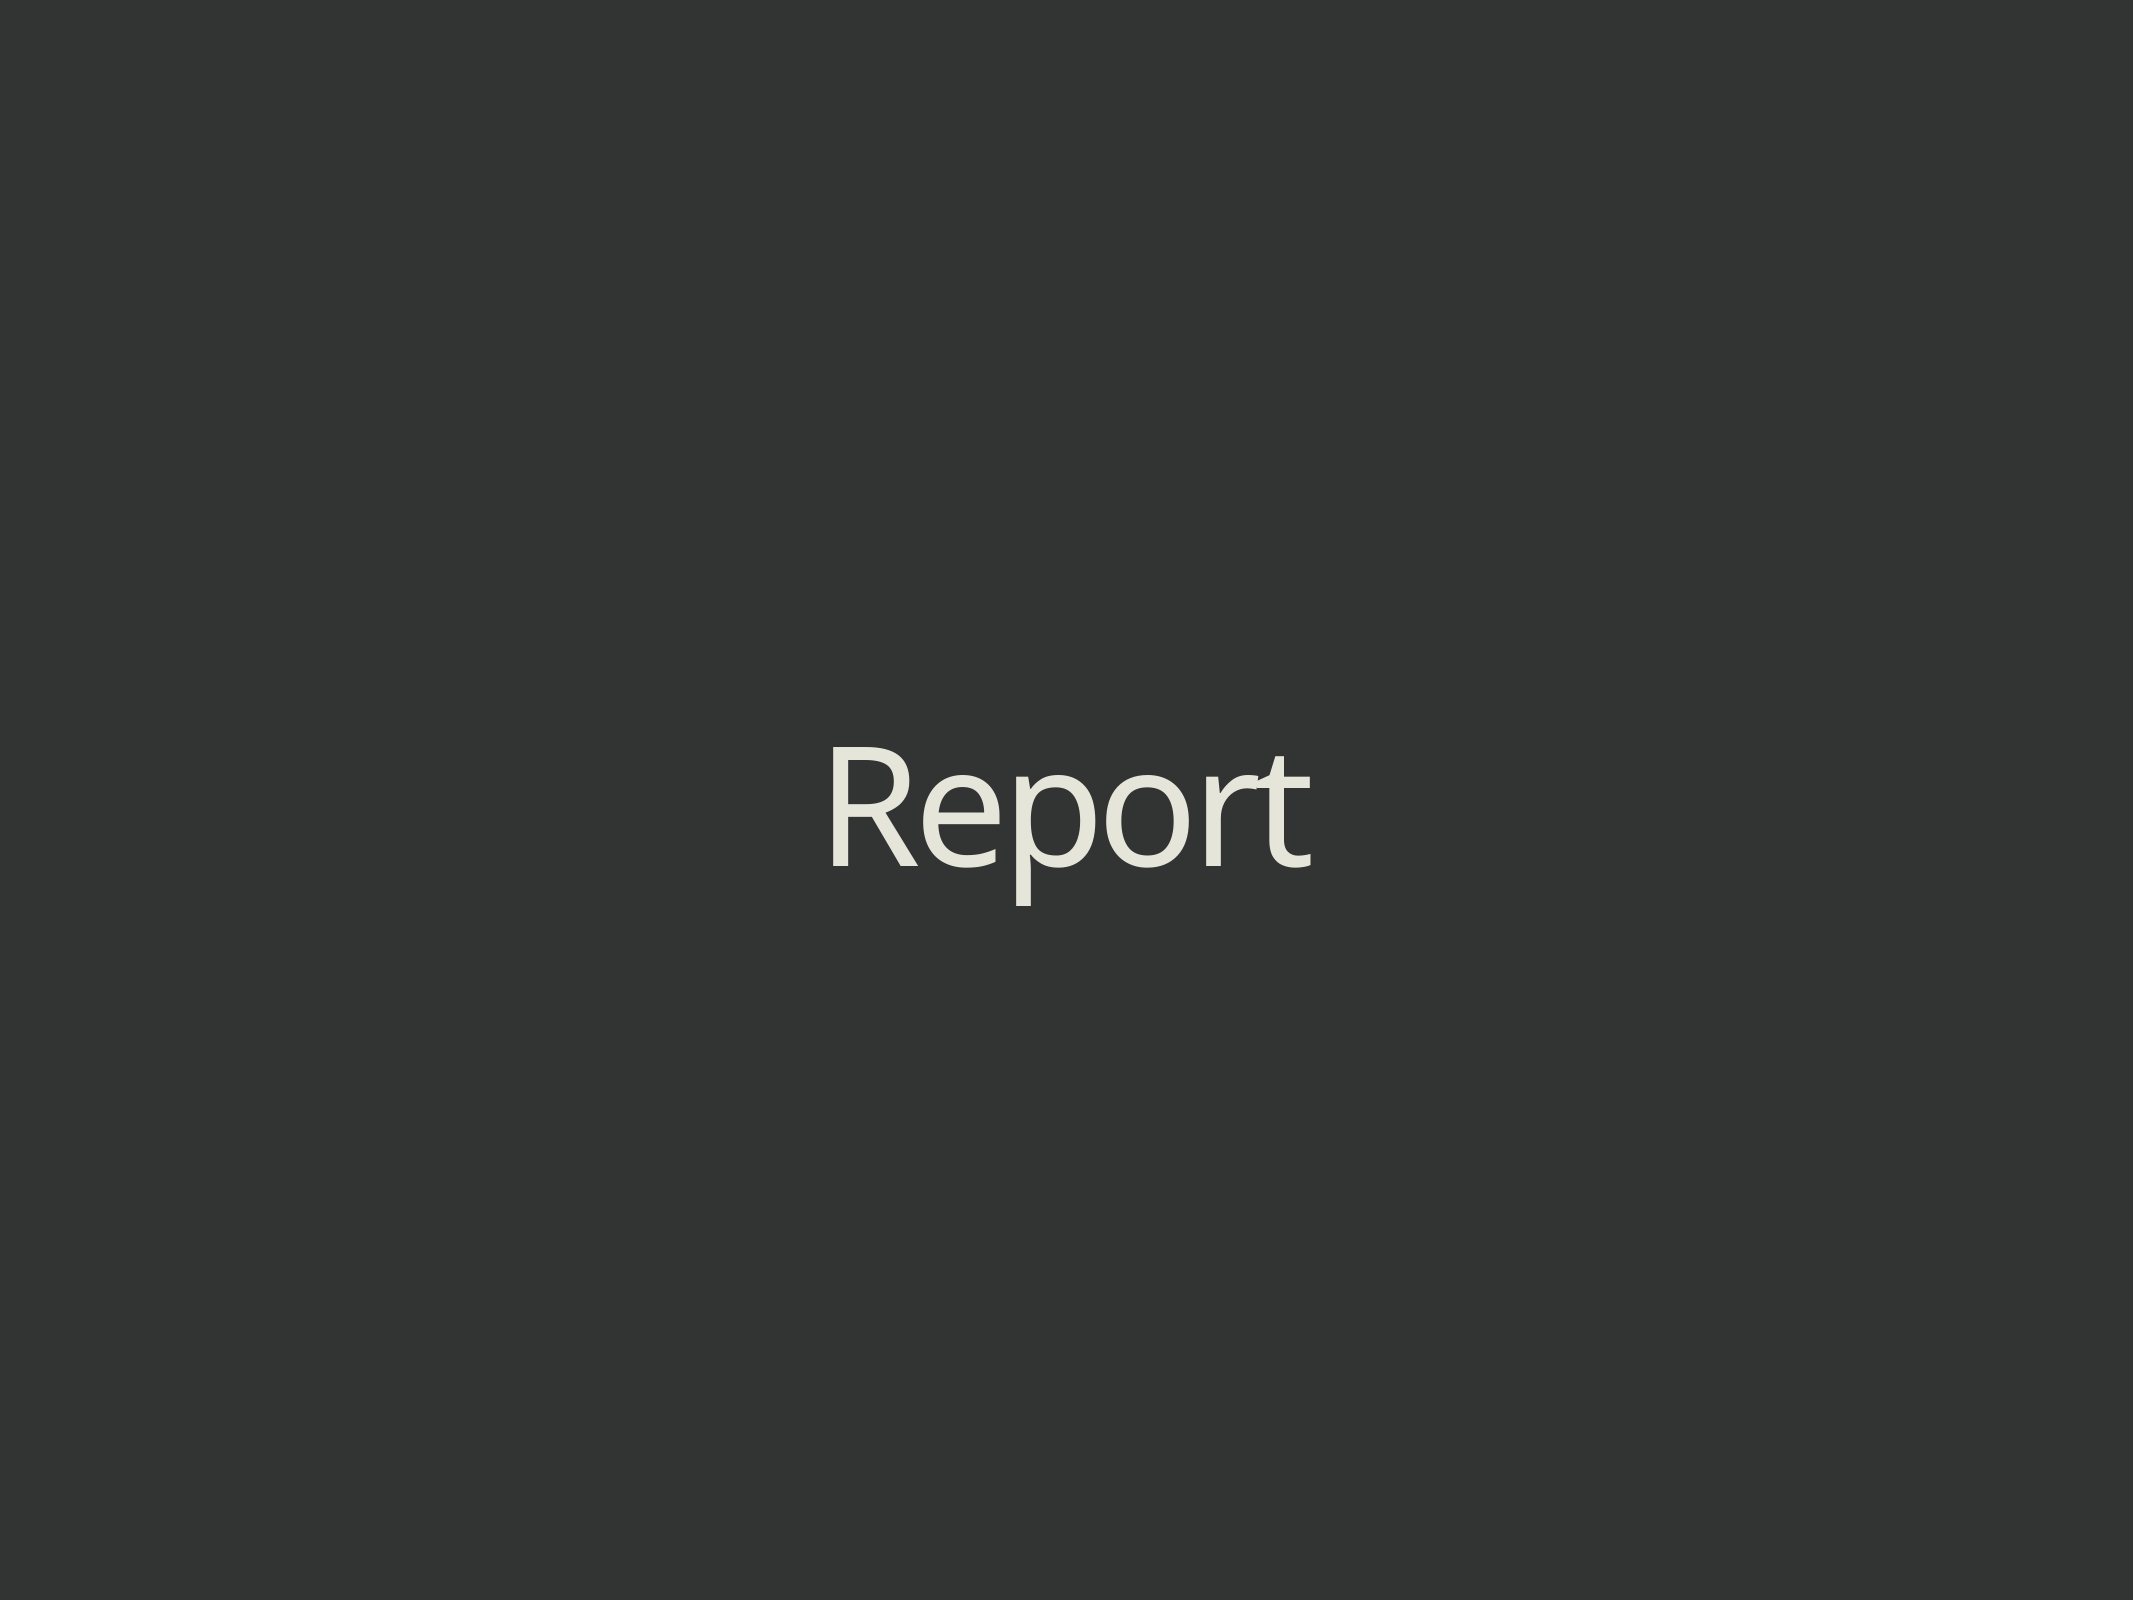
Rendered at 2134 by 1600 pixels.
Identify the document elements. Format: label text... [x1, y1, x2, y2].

text_box Report [156, 622, 1977, 977]
